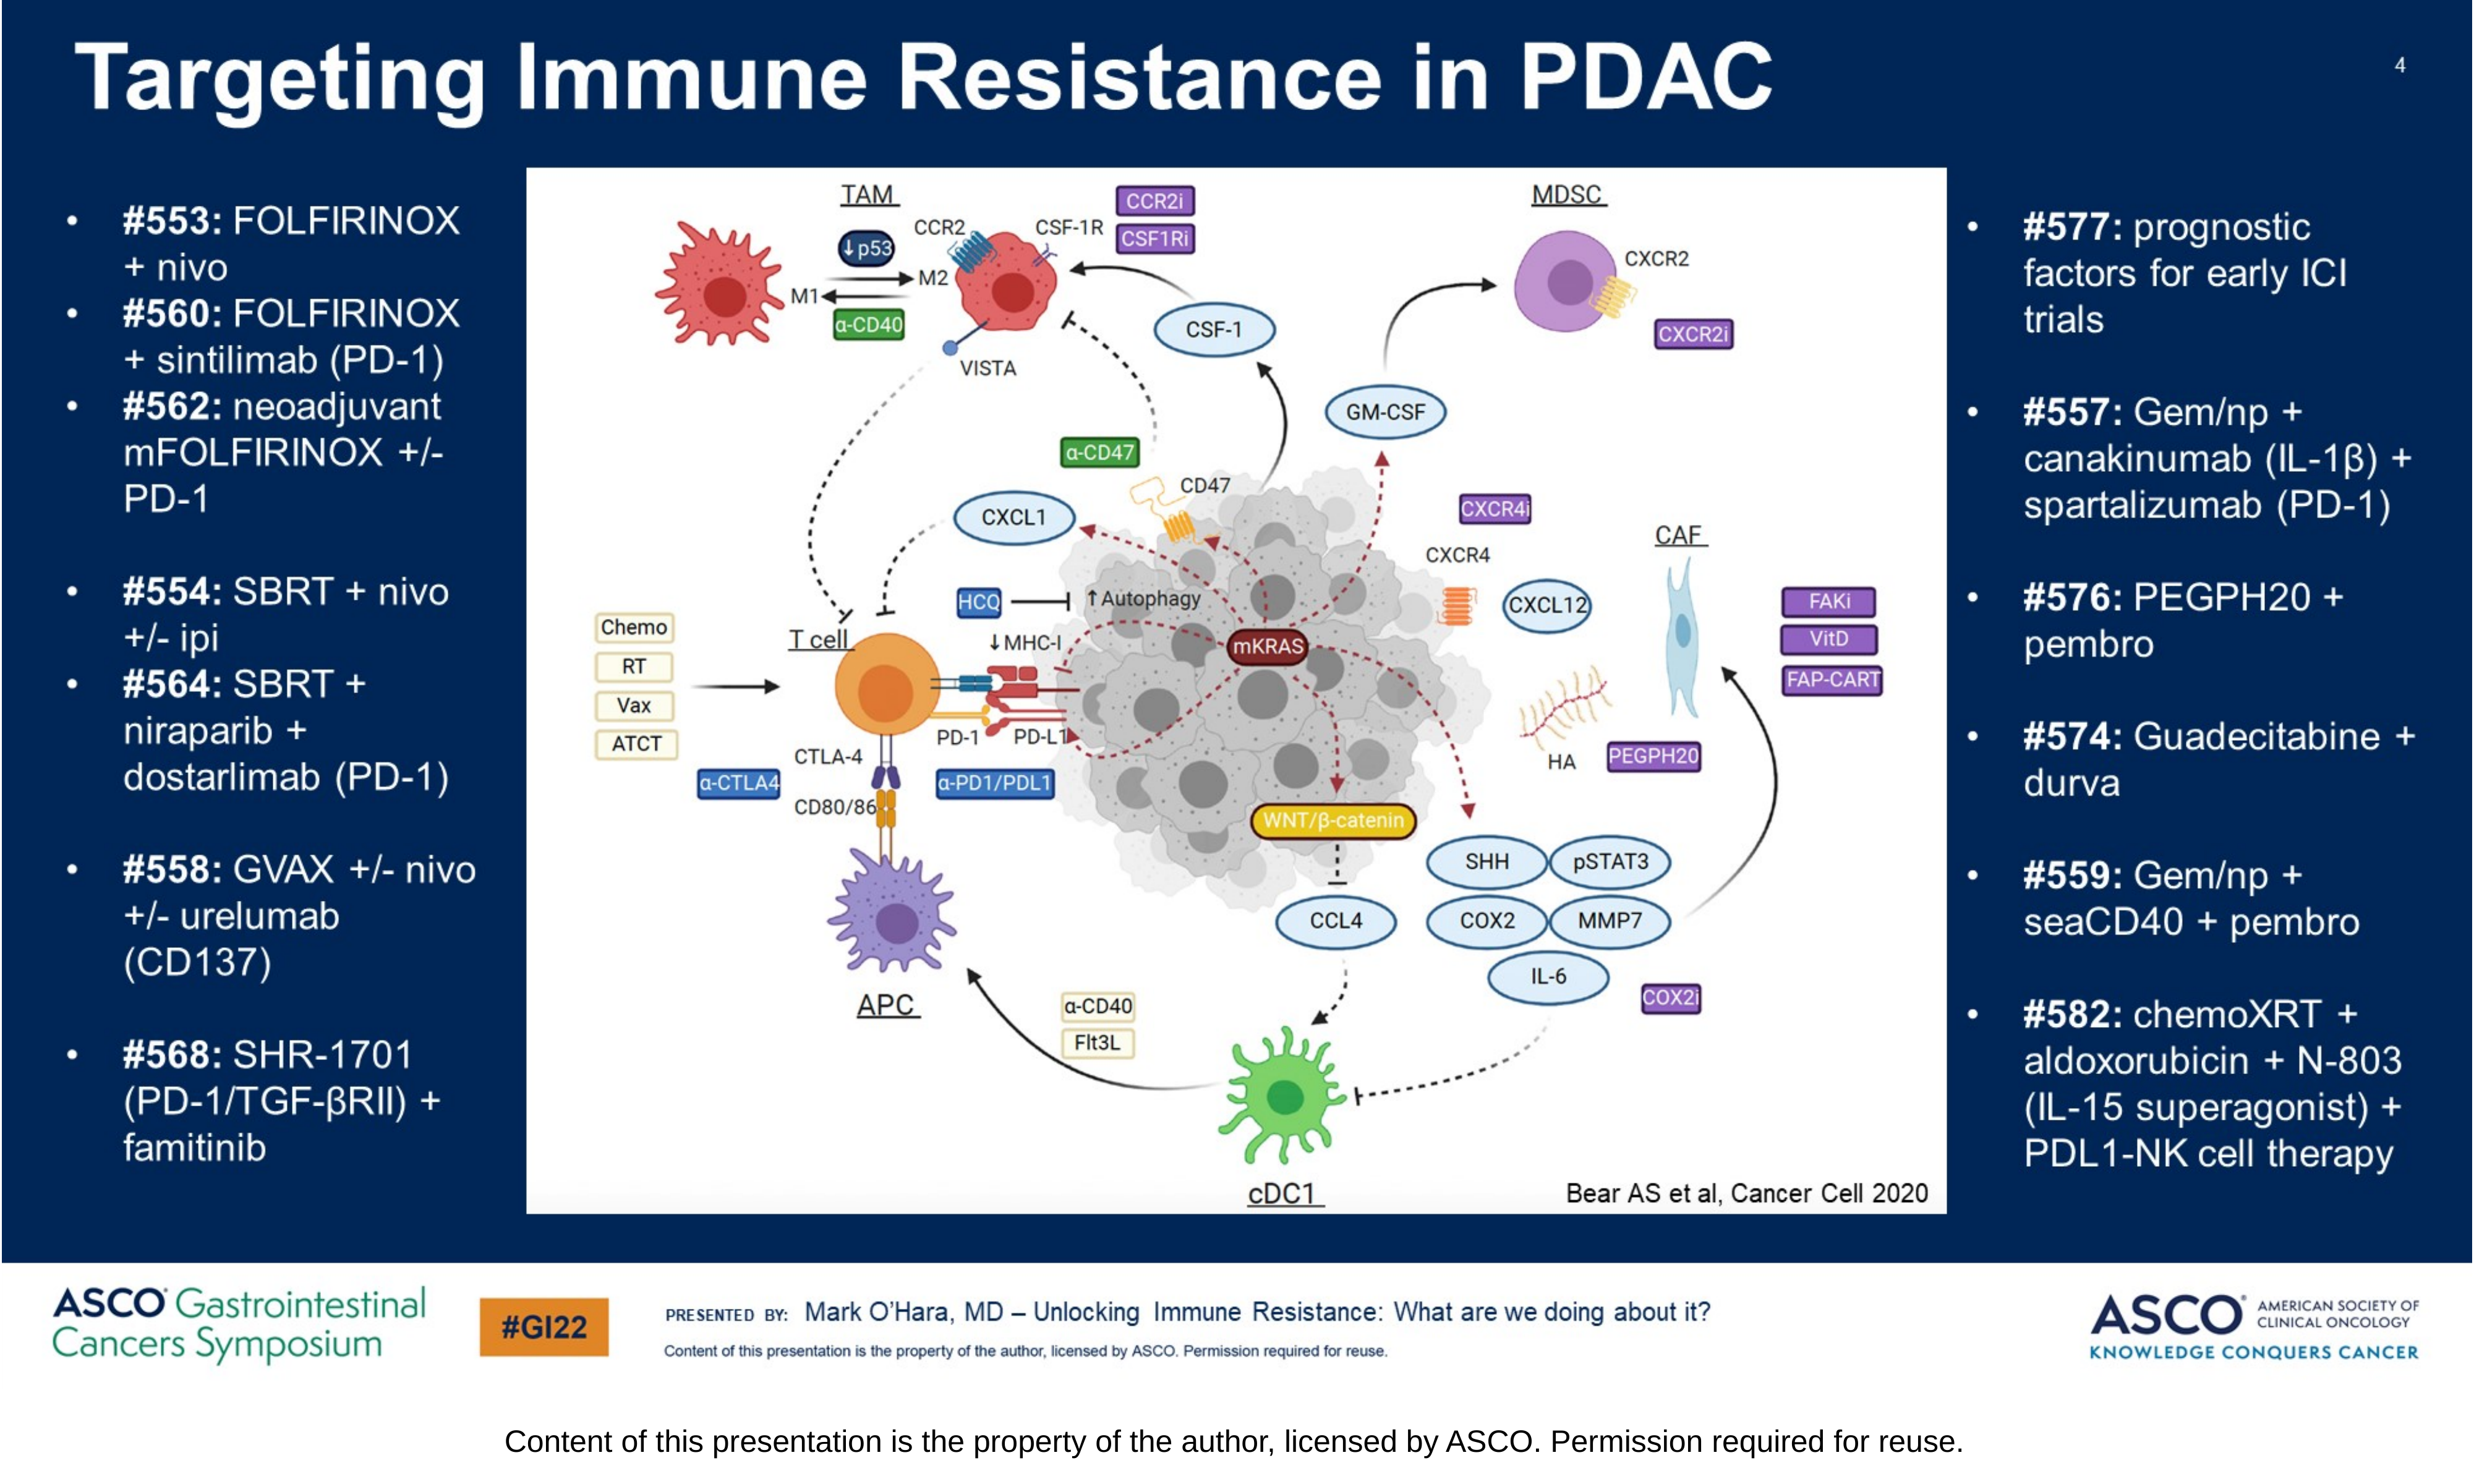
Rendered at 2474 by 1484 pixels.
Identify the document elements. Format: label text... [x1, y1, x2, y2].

text_box Content of this presentation is the property of the author, licensed by ASCO. Permission required for reuse. [0, 1399, 2474, 1477]
picture [2, 0, 2472, 1389]
